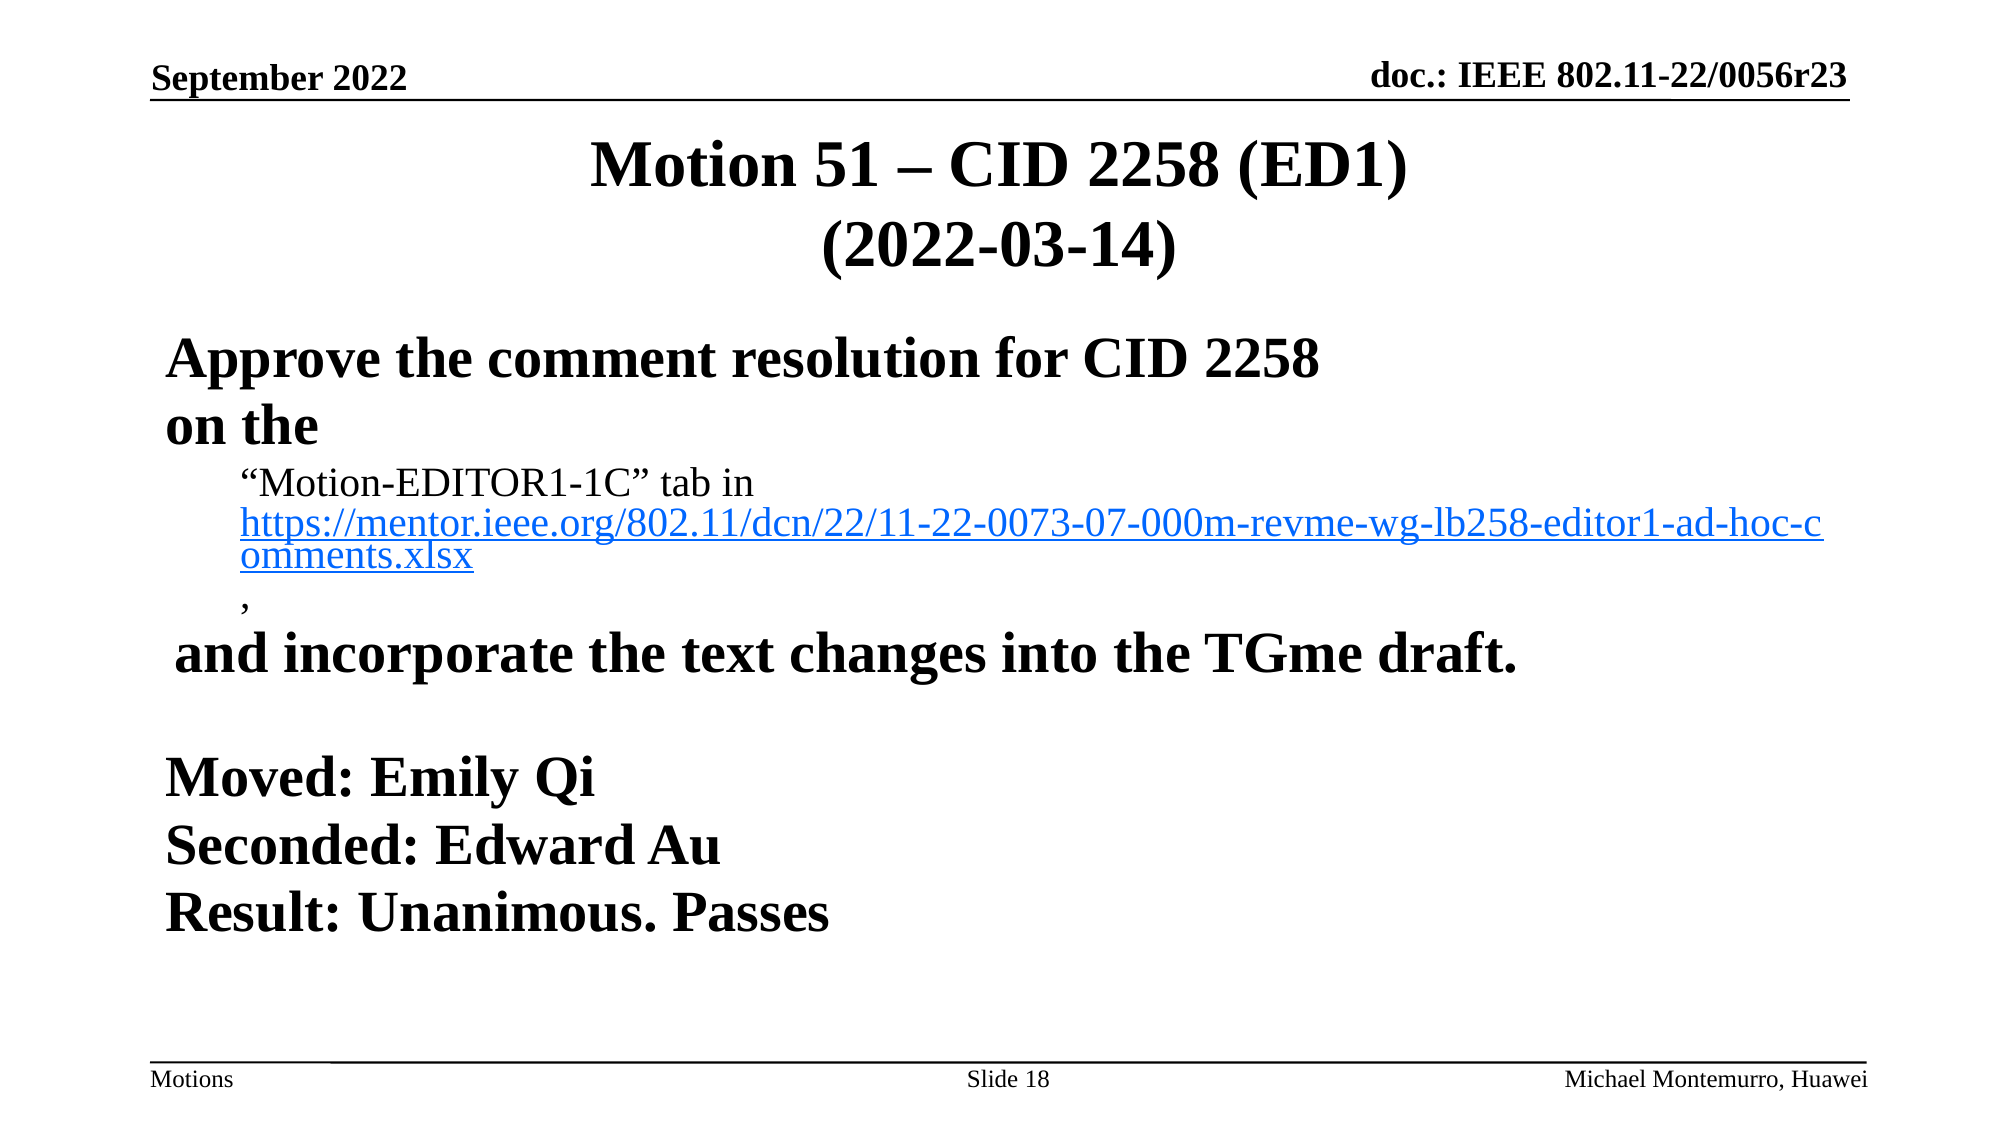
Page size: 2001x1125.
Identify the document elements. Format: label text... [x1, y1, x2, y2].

title Motion 51 – CID 2258 (ED1) (2022-03-14) [150, 112, 1850, 288]
slide_number Slide 18 [964, 1061, 1053, 1125]
footer Michael Montemurro, Huawei [1266, 1061, 1869, 1093]
list Approve the comment resolution for CID 2258 on the “Motion-EDITOR1-1C” tab in https://mentor.ieee.org/802.11/dcn/22/11-22-0073-07-000m-revme-wg-lb258-editor1-ad-hoc-comments.xlsx, and incorporate the text changes into the TGme draft. Moved: Emily Qi Seconded: Edward Au Result: Unanimous. Passes [150, 324, 1850, 1000]
